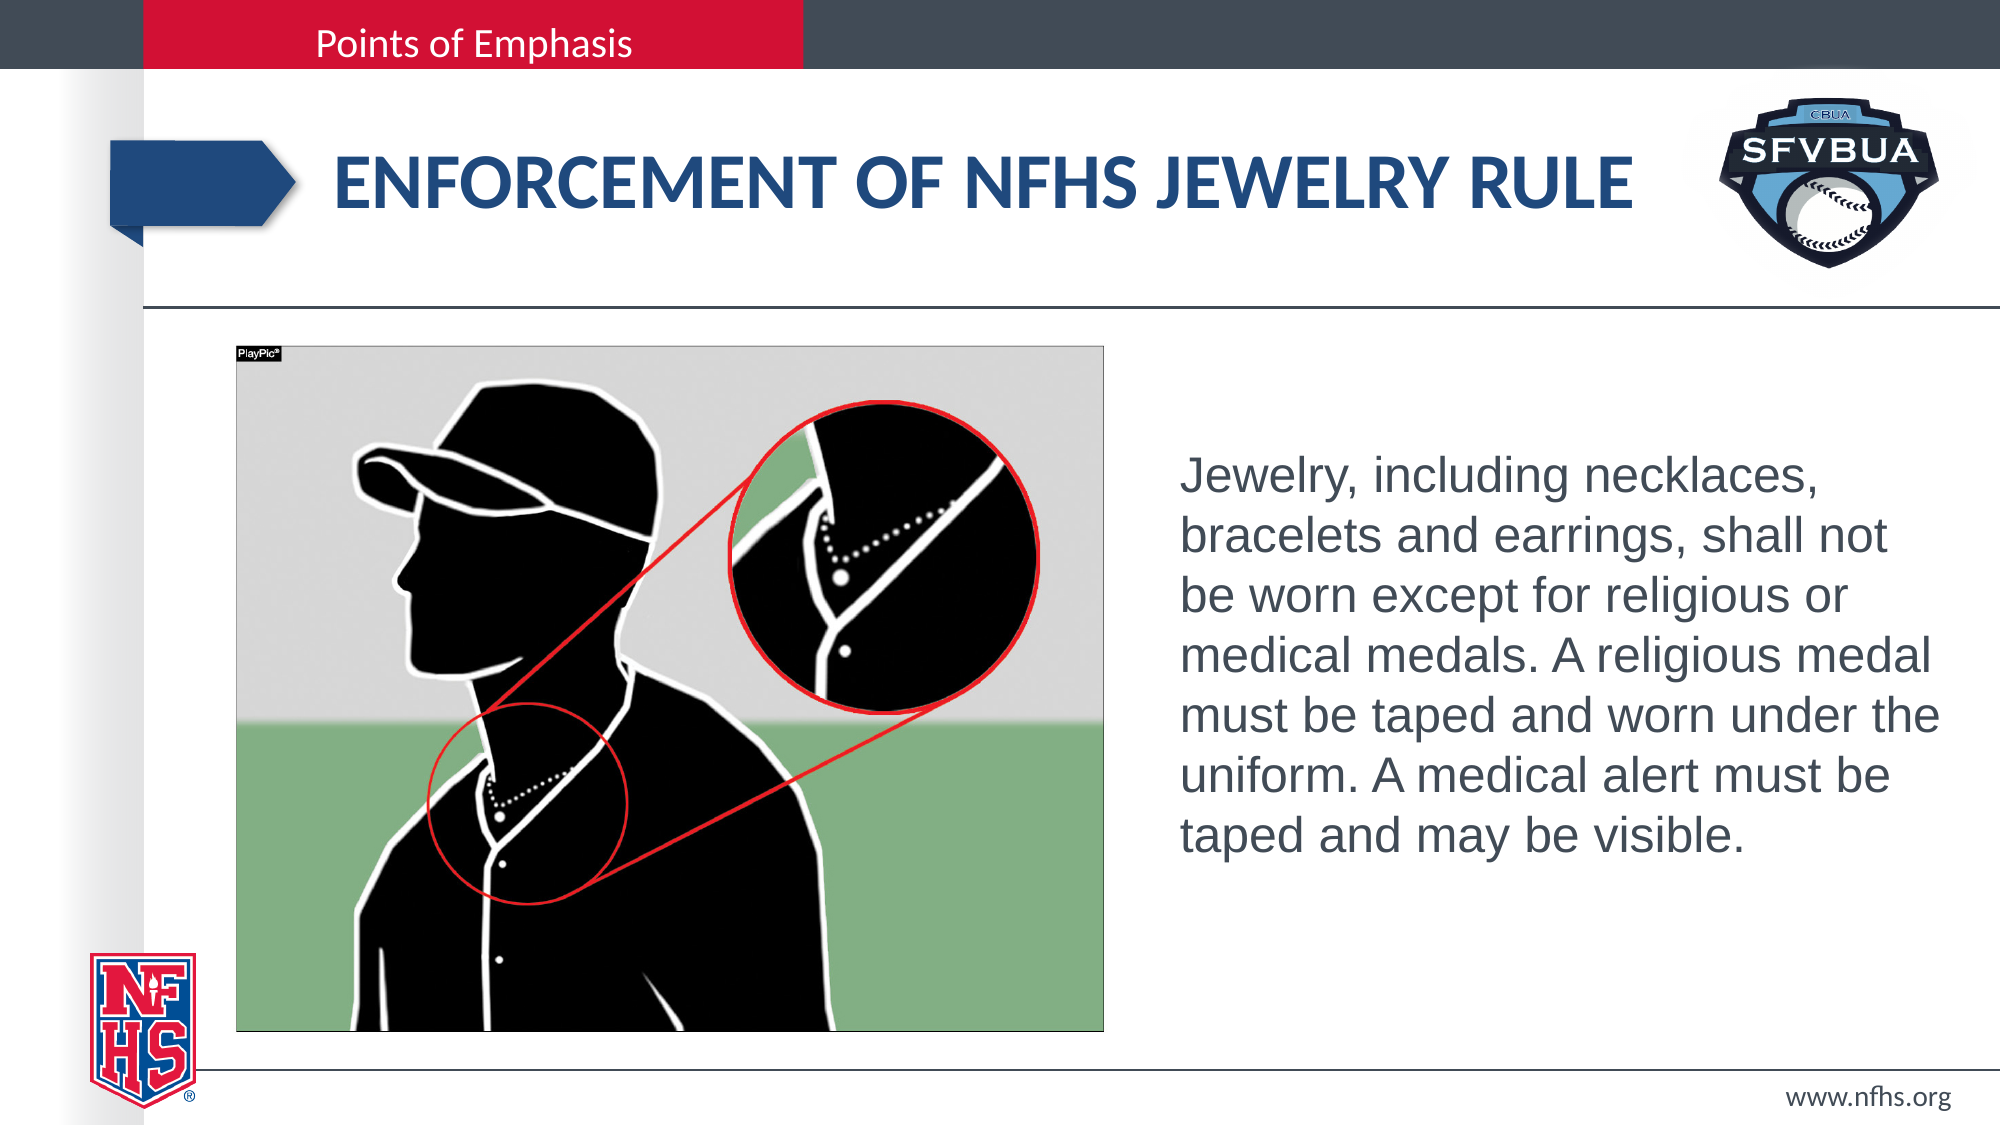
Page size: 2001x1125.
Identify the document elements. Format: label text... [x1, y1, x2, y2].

footer www.nfhs.org [1639, 1070, 1967, 1119]
picture [90, 953, 196, 1109]
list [221, 333, 1114, 1046]
picture [1665, 58, 1990, 312]
title ENFORCEMENT OF nfhs JEWELRY RULE [318, 85, 1660, 285]
text_box Jewelry, including necklaces, bracelets and earrings, shall not be worn except for religious or medical medals. A religious medal must be taped and worn under the uniform. A medical alert must be taped and may be visible. [1165, 435, 1964, 871]
